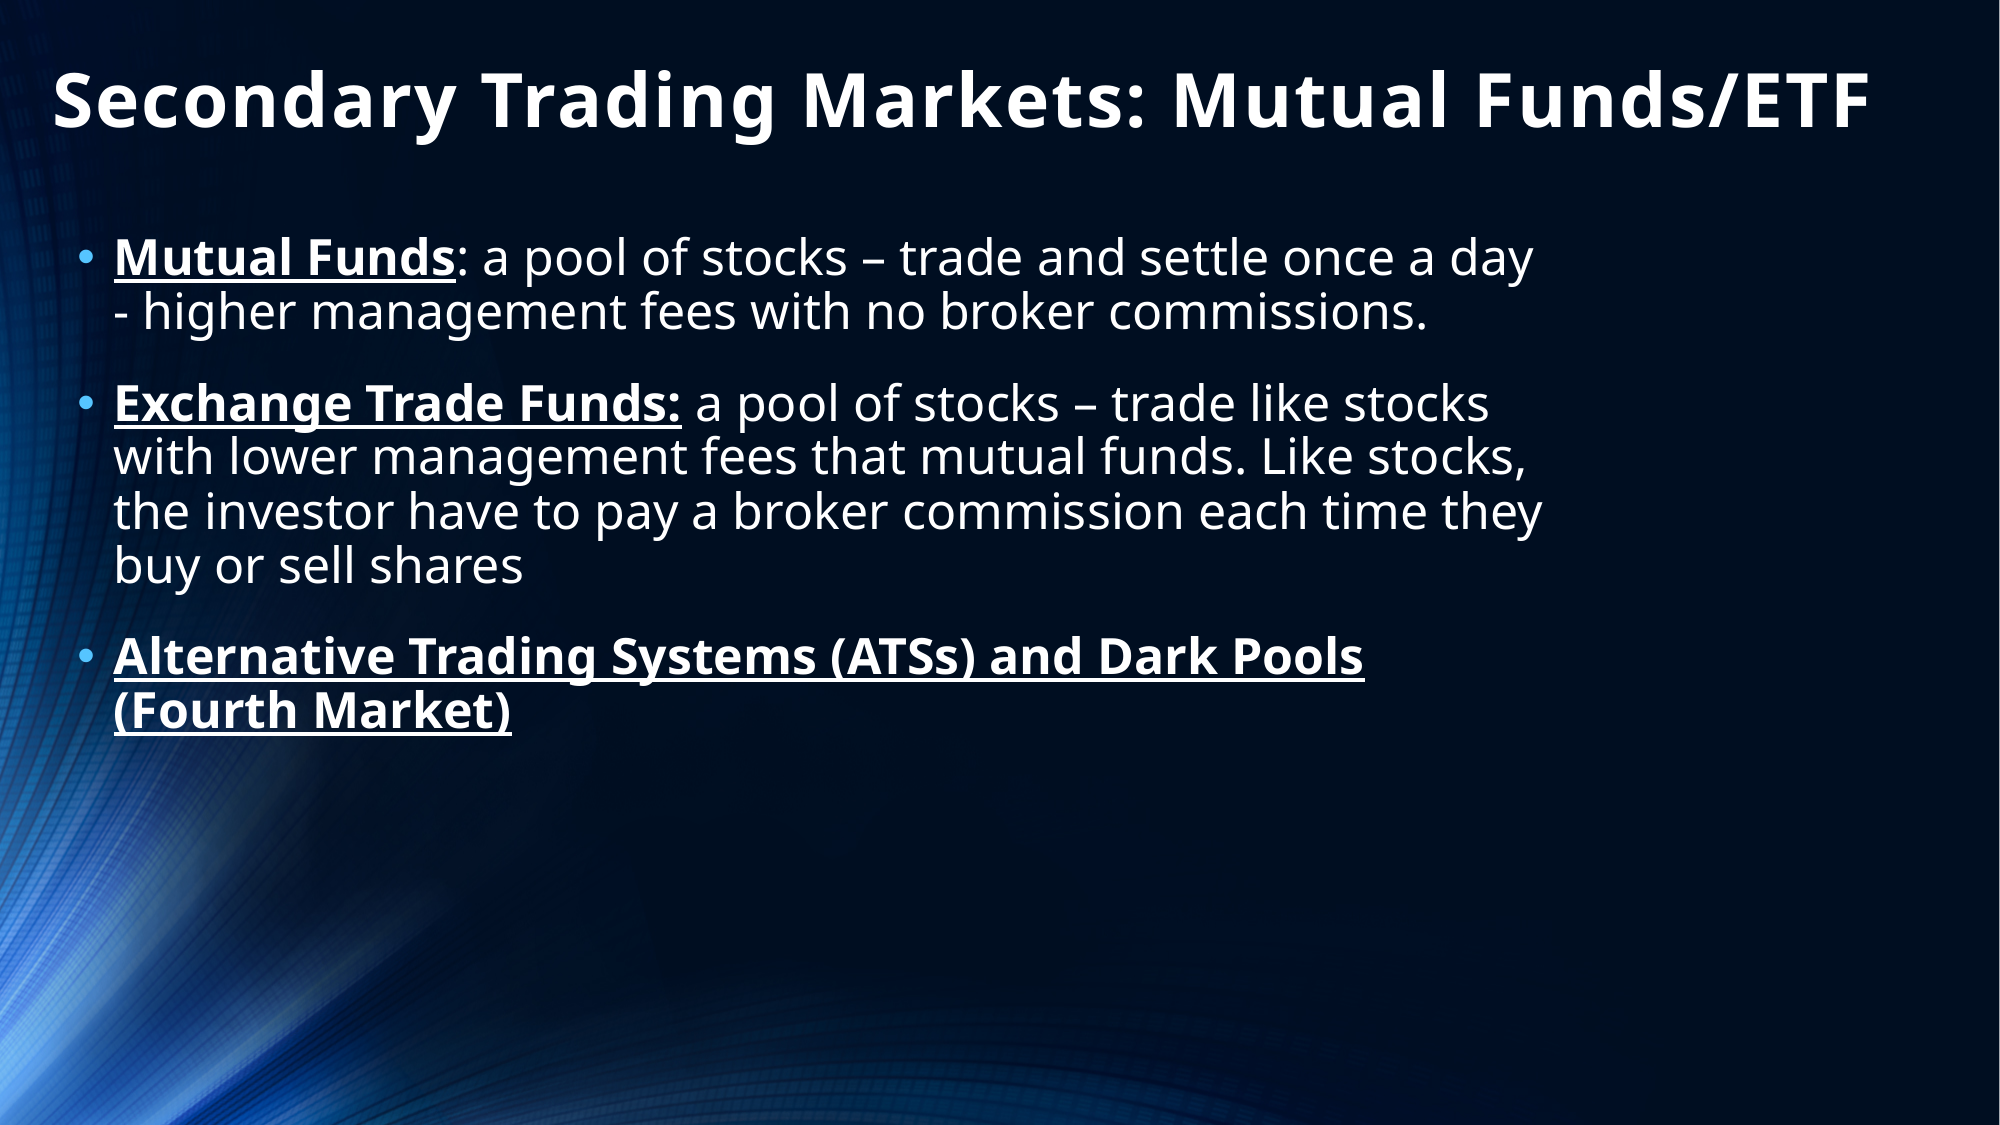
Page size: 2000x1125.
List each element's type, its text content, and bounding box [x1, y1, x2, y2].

picture [0, 0, 2000, 1125]
list Mutual Funds: a pool of stocks – trade and settle once a day - higher management fees with no broker commissions. Exchange Trade Funds: a pool of stocks – trade like stocks with lower management fees that mutual funds. Like stocks, the investor have to pay a broker commission each time they buy or sell shares Alternative Trading Systems (ATSs) and Dark Pools (Fourth Market) [62, 224, 1561, 900]
title Secondary Trading Markets: Mutual Funds/ETF [37, 26, 1900, 152]
